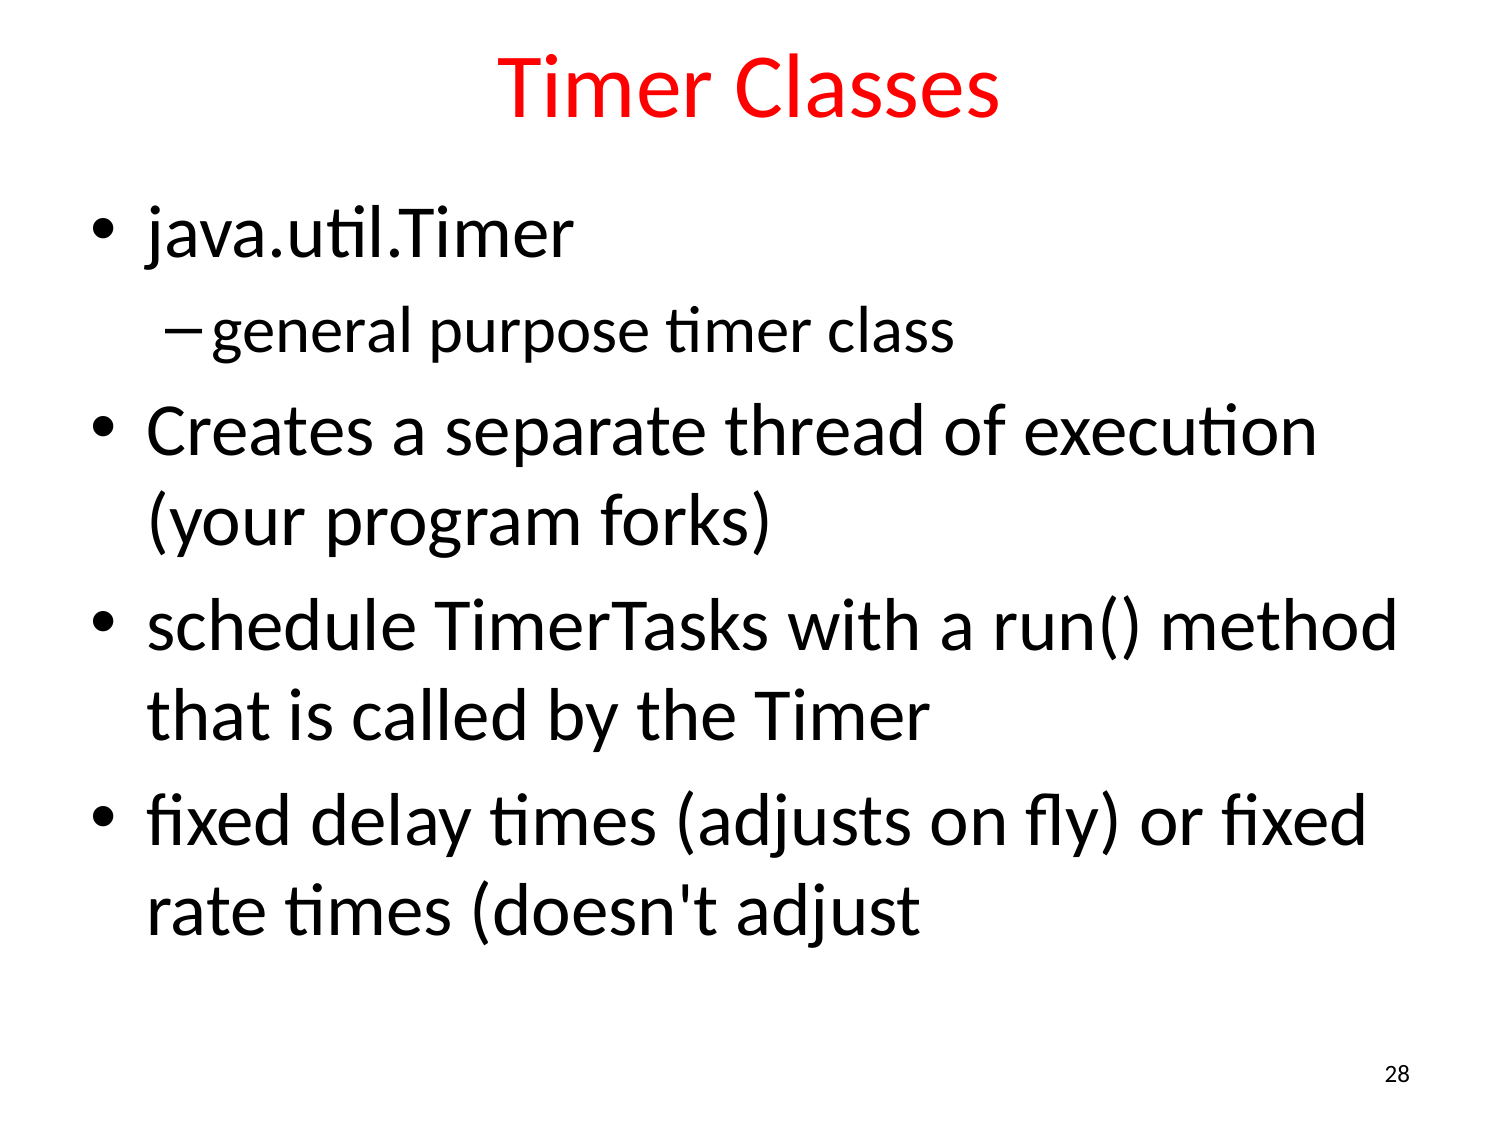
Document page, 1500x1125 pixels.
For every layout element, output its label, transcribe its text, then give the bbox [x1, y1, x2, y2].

title Timer Classes [75, 0, 1425, 174]
list java.util.Timer general purpose timer class Creates a separate thread of execution (your program forks) schedule TimerTasks with a run() method that is called by the Timer fixed delay times (adjusts on fly) or fixed rate times (doesn't adjust [75, 174, 1425, 1038]
slide_number 28 [1074, 1042, 1425, 1103]
